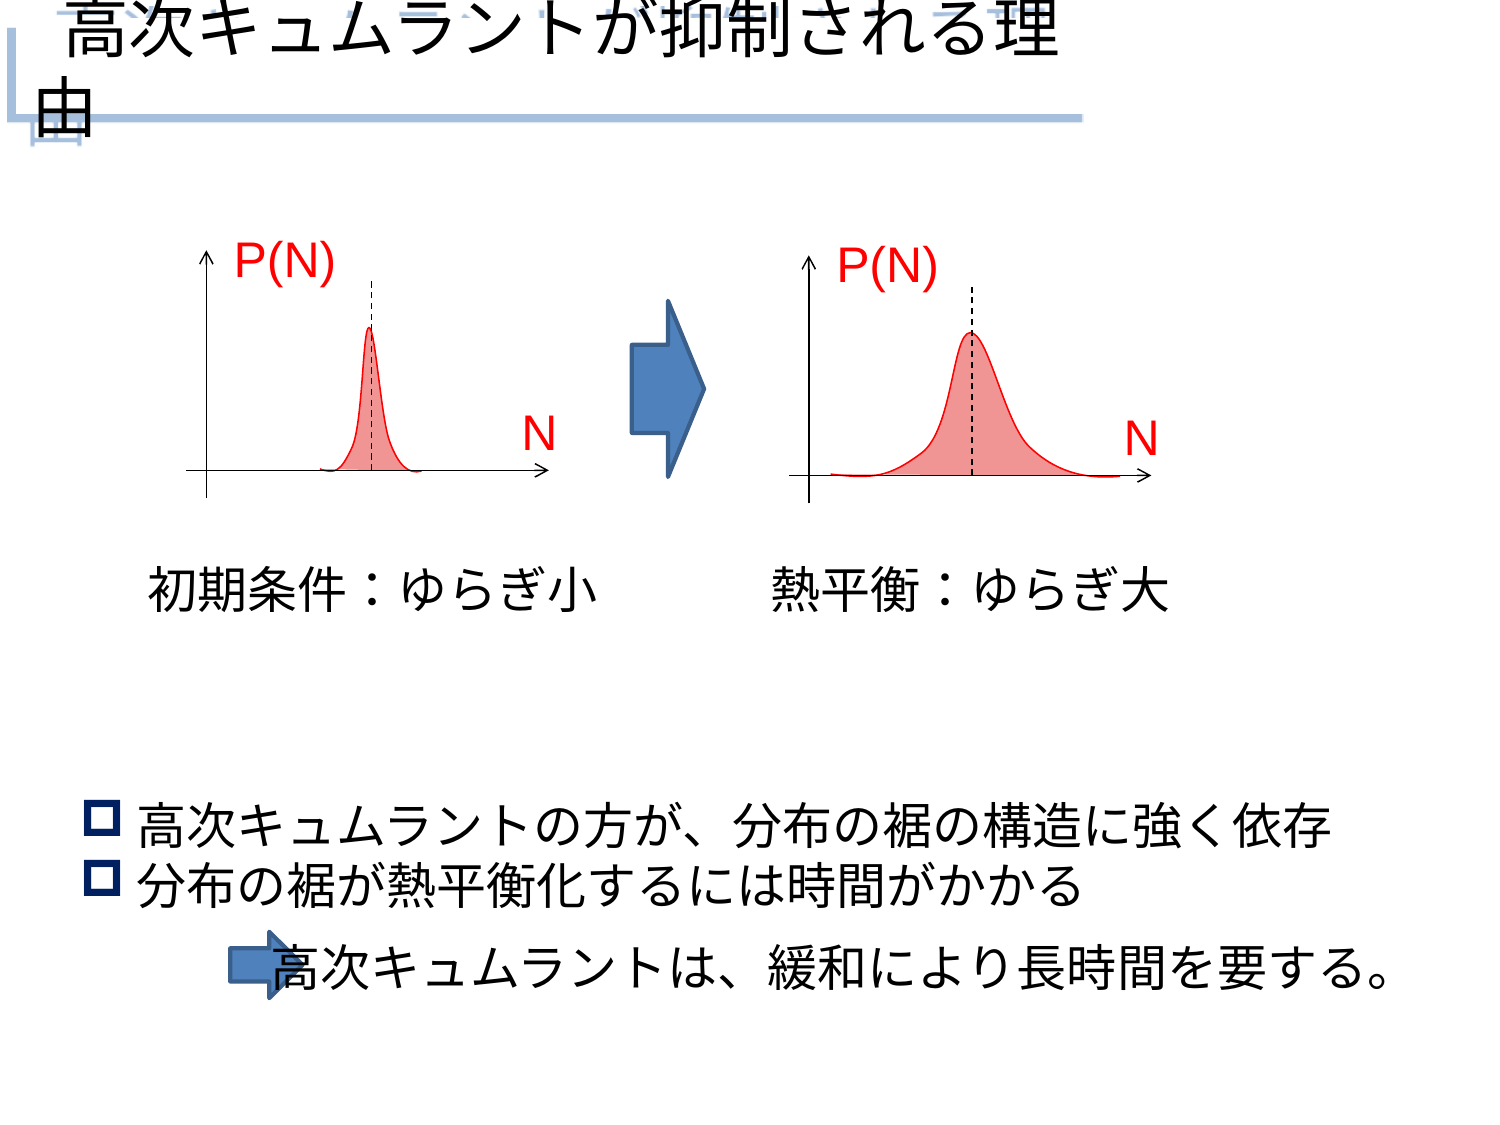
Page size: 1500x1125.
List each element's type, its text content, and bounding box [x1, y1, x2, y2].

text_box [228, 946, 255, 984]
title 高次キュムラントが抑制される理由 [15, 17, 1093, 115]
text_box [376, 352, 409, 469]
text_box 高次キュムラントは、緩和により長時間を要する。 [255, 928, 1432, 1004]
text_box P(N) [218, 219, 352, 295]
text_box 熱平衡：ゆらぎ大 [755, 550, 1185, 626]
text_box [336, 328, 367, 469]
text_box N [506, 392, 573, 468]
text_box [629, 298, 707, 480]
text_box N [1108, 397, 1175, 473]
text_box [976, 334, 1082, 474]
text_box 高次キュムラントの方が、分布の裾の構造に強く依存 分布の裾が熱平衡化するには時間がかかる [65, 786, 1348, 922]
text_box 初期条件：ゆらぎ小 [132, 550, 613, 626]
text_box P(N) [821, 224, 954, 300]
text_box [878, 333, 967, 474]
